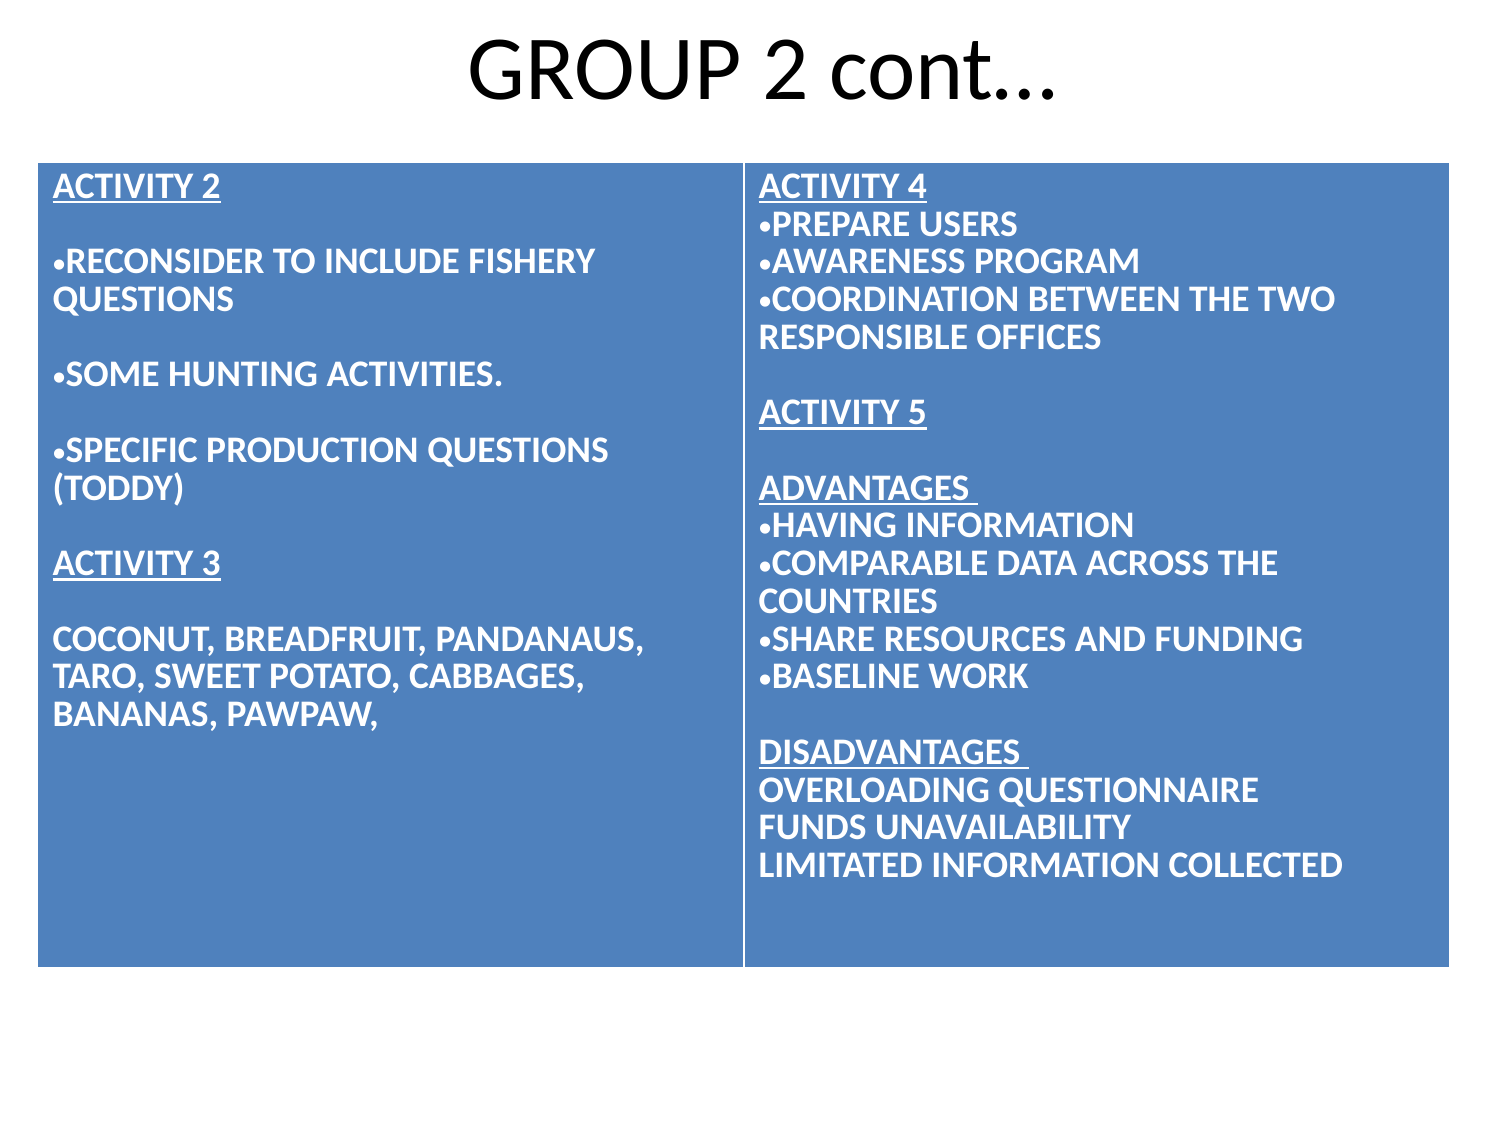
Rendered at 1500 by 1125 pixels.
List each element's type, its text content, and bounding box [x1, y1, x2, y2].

table_header ACTIVITY 2 RECONSIDER TO INCLUDE FISHERY QUESTIONS SOME HUNTING ACTIVITIES. SPECIFIC PRODUCTION QUESTIONS (TODDY) ACTIVITY 3 COCONUT, BREADFRUIT, PANDANAUS, TARO, SWEET POTATO, CABBAGES, BANANAS, PAWPAW, [38, 163, 743, 967]
title GROUP 2 cont… [125, 0, 1400, 125]
table_header ACTIVITY 4 PREPARE USERS AWARENESS PROGRAM COORDINATION BETWEEN THE TWO RESPONSIBLE OFFICES ACTIVITY 5 ADVANTAGES HAVING INFORMATION COMPARABLE DATA ACROSS THE COUNTRIES SHARE RESOURCES AND FUNDING BASELINE WORK DISADVANTAGES OVERLOADING QUESTIONNAIRE FUNDS UNAVAILABILITY LIMITATED INFORMATION COLLECTED [745, 163, 1449, 967]
